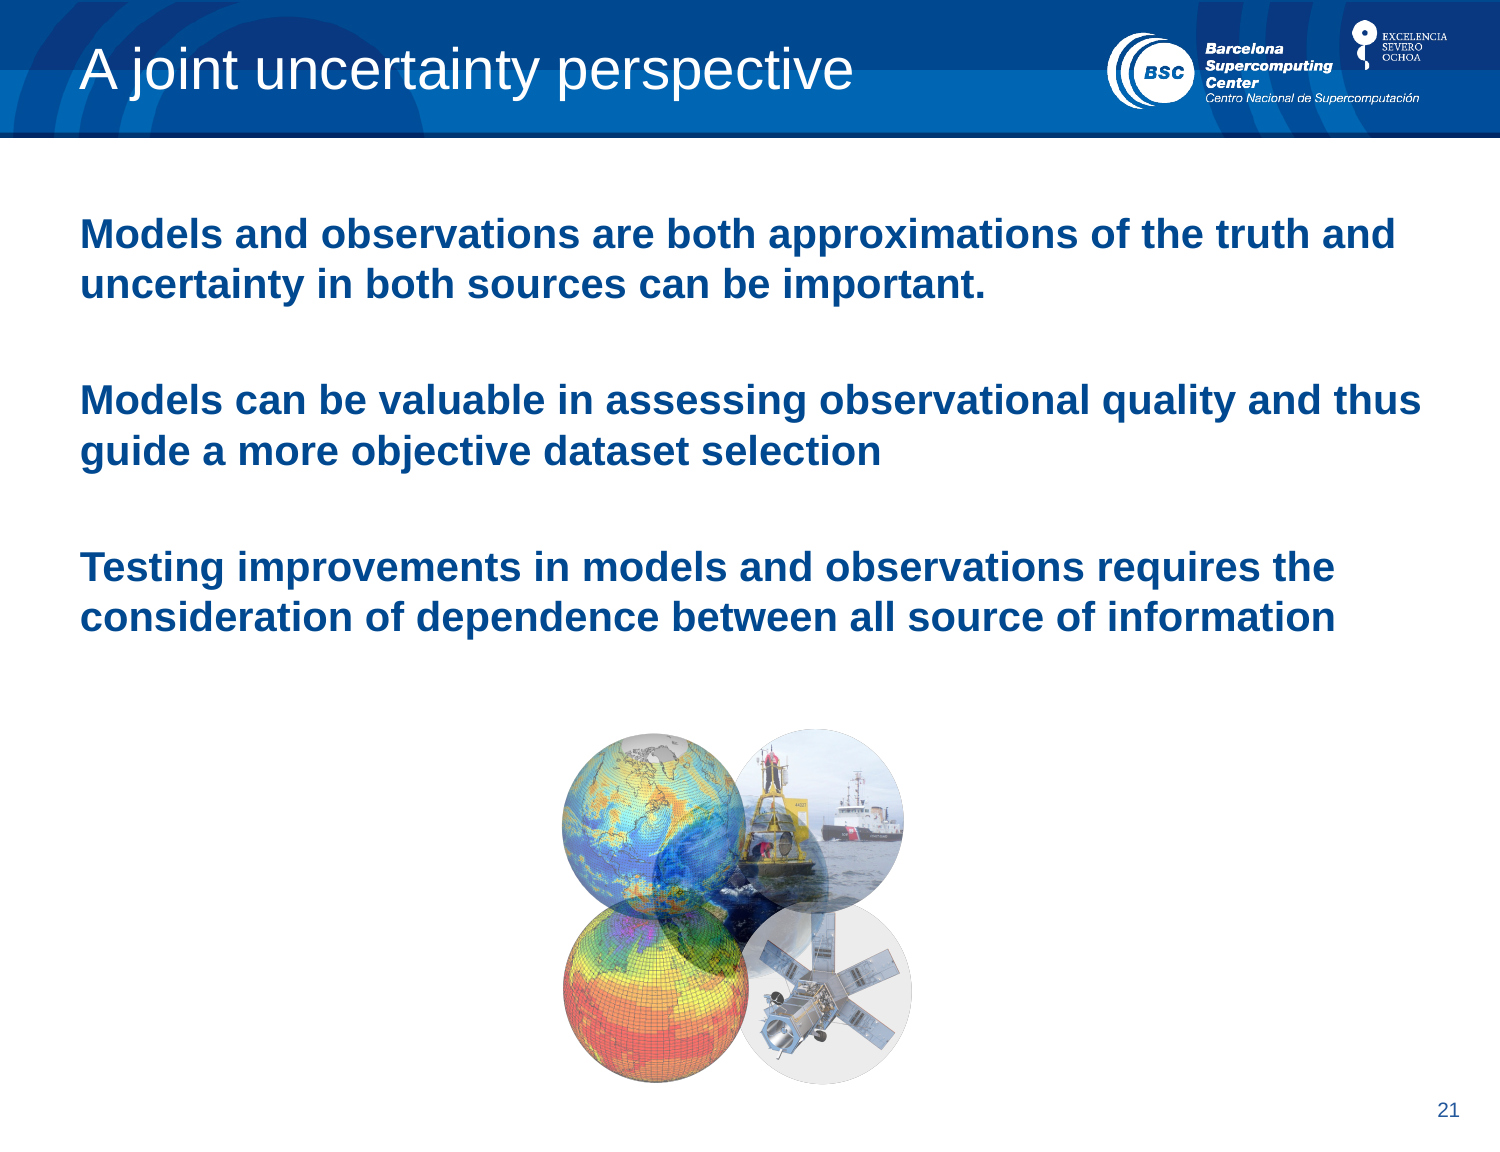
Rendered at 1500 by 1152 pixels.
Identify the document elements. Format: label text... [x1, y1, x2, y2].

picture [0, 0, 1500, 138]
text_box Models and observations are both approximations of the truth and uncertainty in both sources can be important. Models can be valuable in assessing observational quality and thus guide a more objective dataset selection Testing improvements in models and observations requires the consideration of dependence between all source of information [65, 199, 1500, 263]
title A joint uncertainty perspective [65, 23, 1081, 138]
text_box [316, 686, 1081, 1097]
